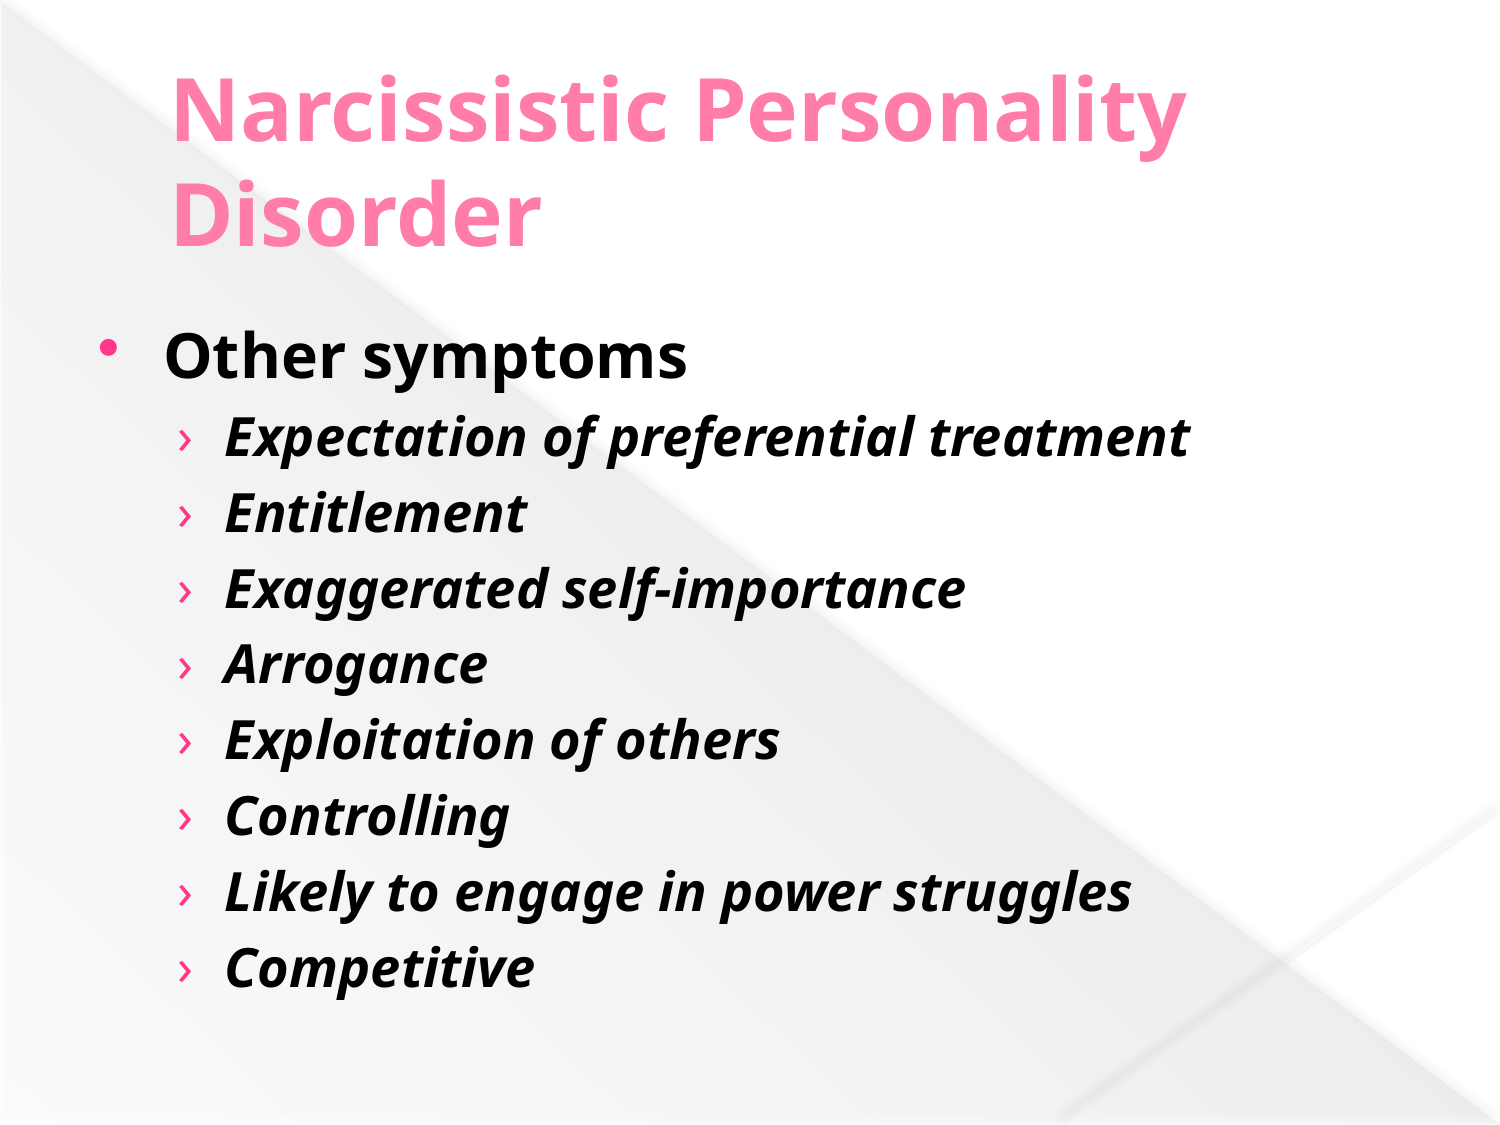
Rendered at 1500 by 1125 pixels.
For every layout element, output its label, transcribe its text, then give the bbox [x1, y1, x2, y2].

title Narcissistic Personality Disorder [75, 43, 1425, 274]
list Other symptoms Expectation of preferential treatment Entitlement Exaggerated self-importance Arrogance Exploitation of others Controlling Likely to engage in power struggles Competitive [75, 308, 1425, 1059]
